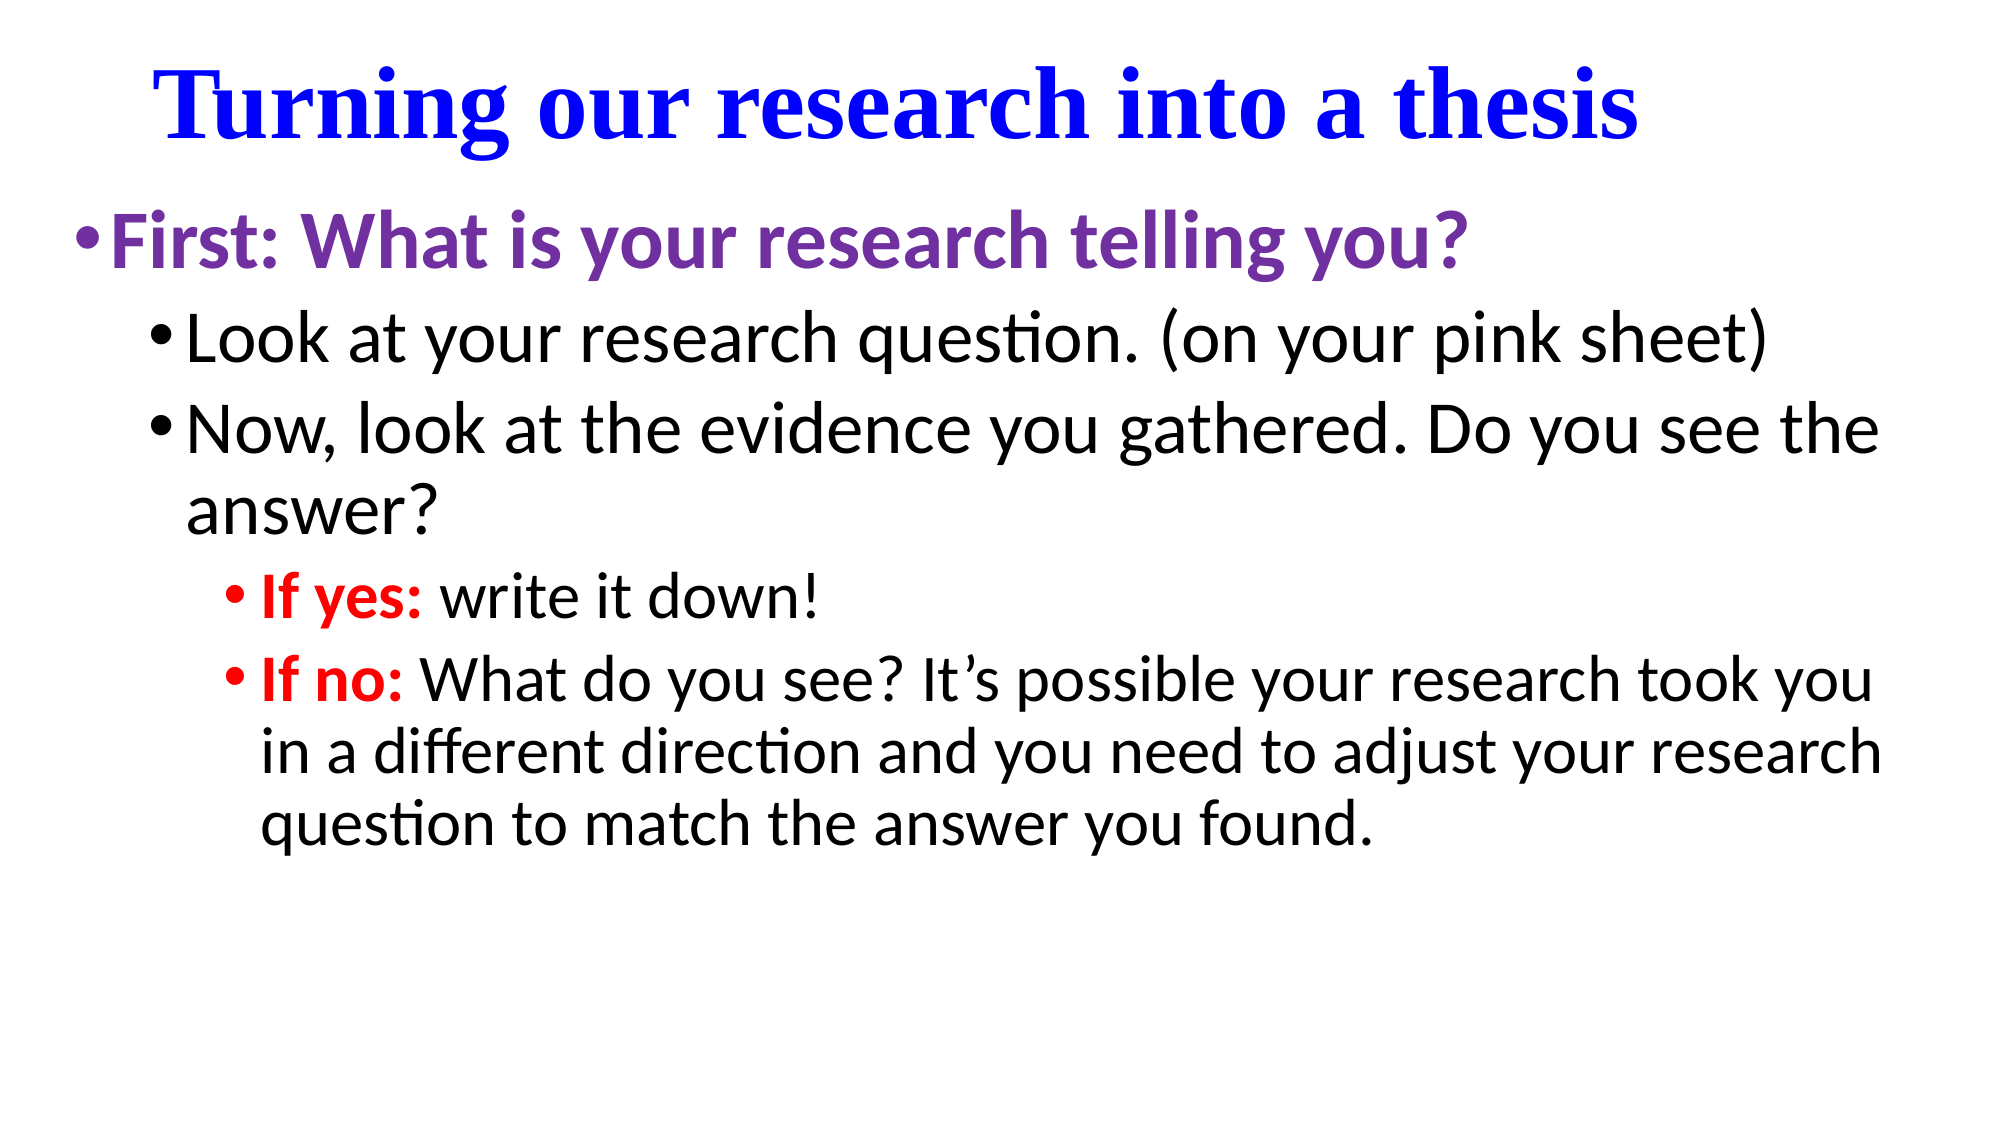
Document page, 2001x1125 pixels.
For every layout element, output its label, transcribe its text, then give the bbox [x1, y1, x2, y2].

list First: What is your research telling you? Look at your research question. (on your pink sheet) Now, look at the evidence you gathered. Do you see the answer? If yes: write it down! If no: What do you see? It’s possible your research took you in a different direction and you need to adjust your research question to match the answer you found. [58, 189, 1950, 1014]
title Turning our research into a thesis [137, 41, 1863, 169]
